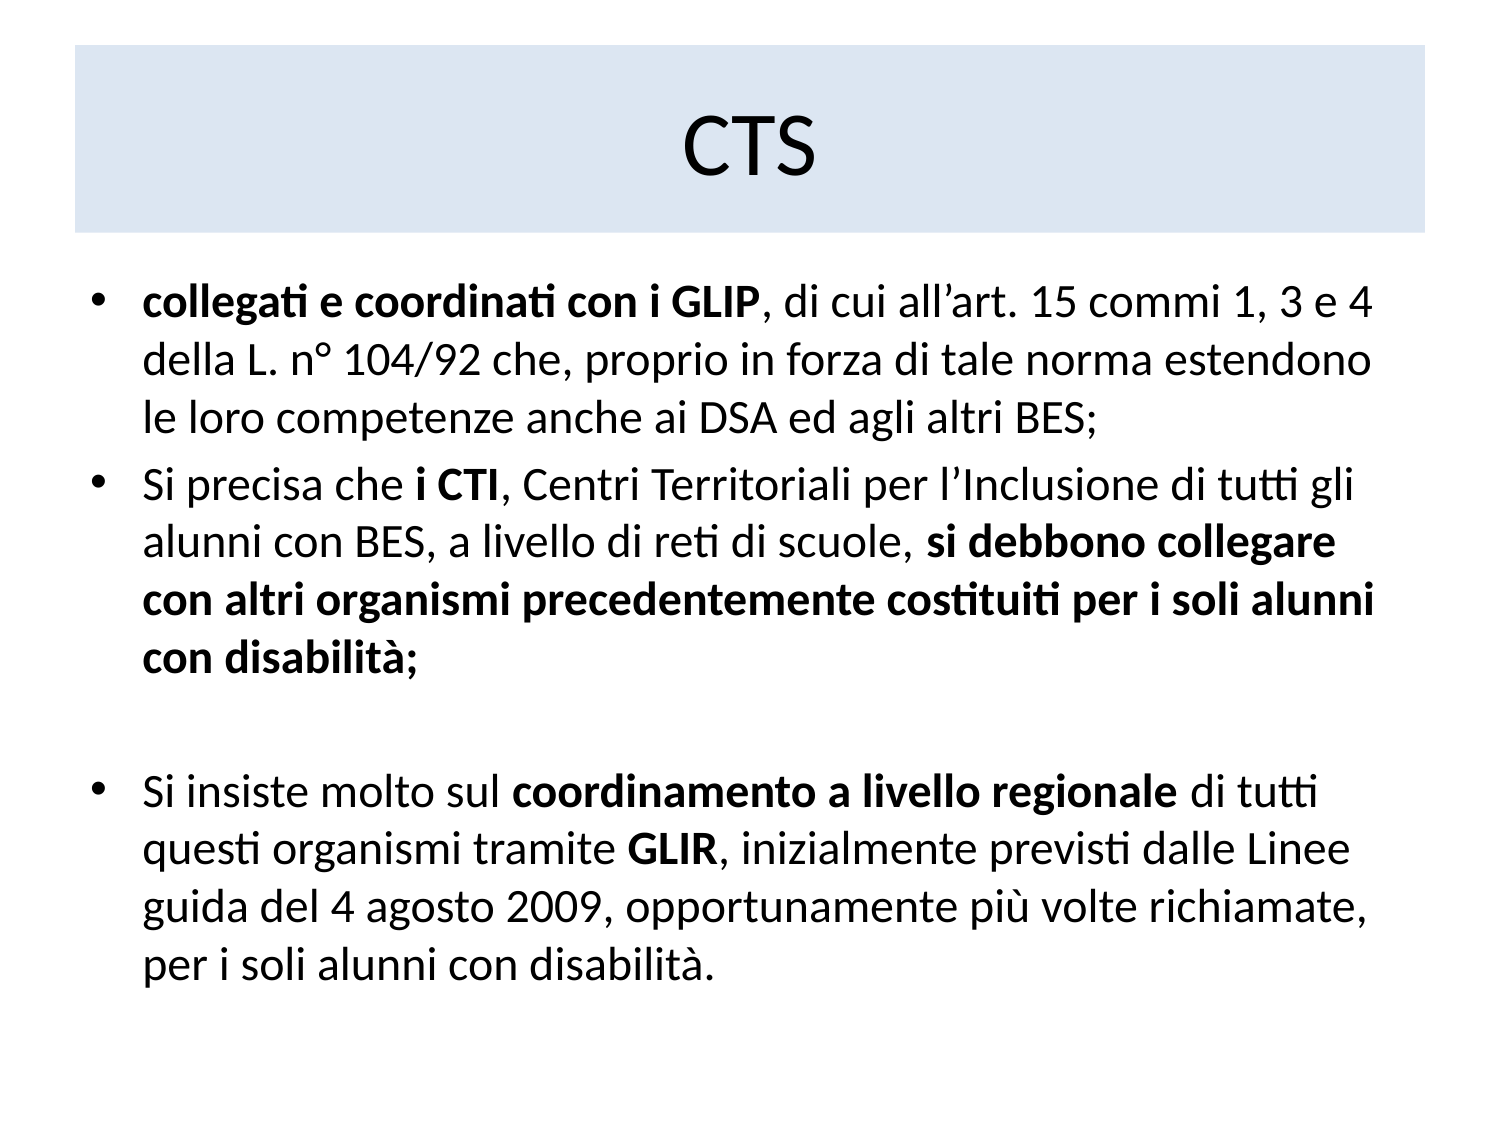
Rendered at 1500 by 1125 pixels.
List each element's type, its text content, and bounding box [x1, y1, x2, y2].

list collegati e coordinati con i GLIP, di cui all’art. 15 commi 1, 3 e 4 della L. n° 104/92 che, proprio in forza di tale norma estendono le loro competenze anche ai DSA ed agli altri BES; Si precisa che i CTI, Centri Territoriali per l’Inclusione di tutti gli alunni con BES, a livello di reti di scuole, si debbono collegare con altri organismi precedentemente costituiti per i soli alunni con disabilità; Si insiste molto sul coordinamento a livello regionale di tutti questi organismi tramite GLIR, inizialmente previsti dalle Linee guida del 4 agosto 2009, opportunamente più volte richiamate, per i soli alunni con disabilità. [75, 262, 1425, 1005]
title CTS [75, 45, 1425, 233]
